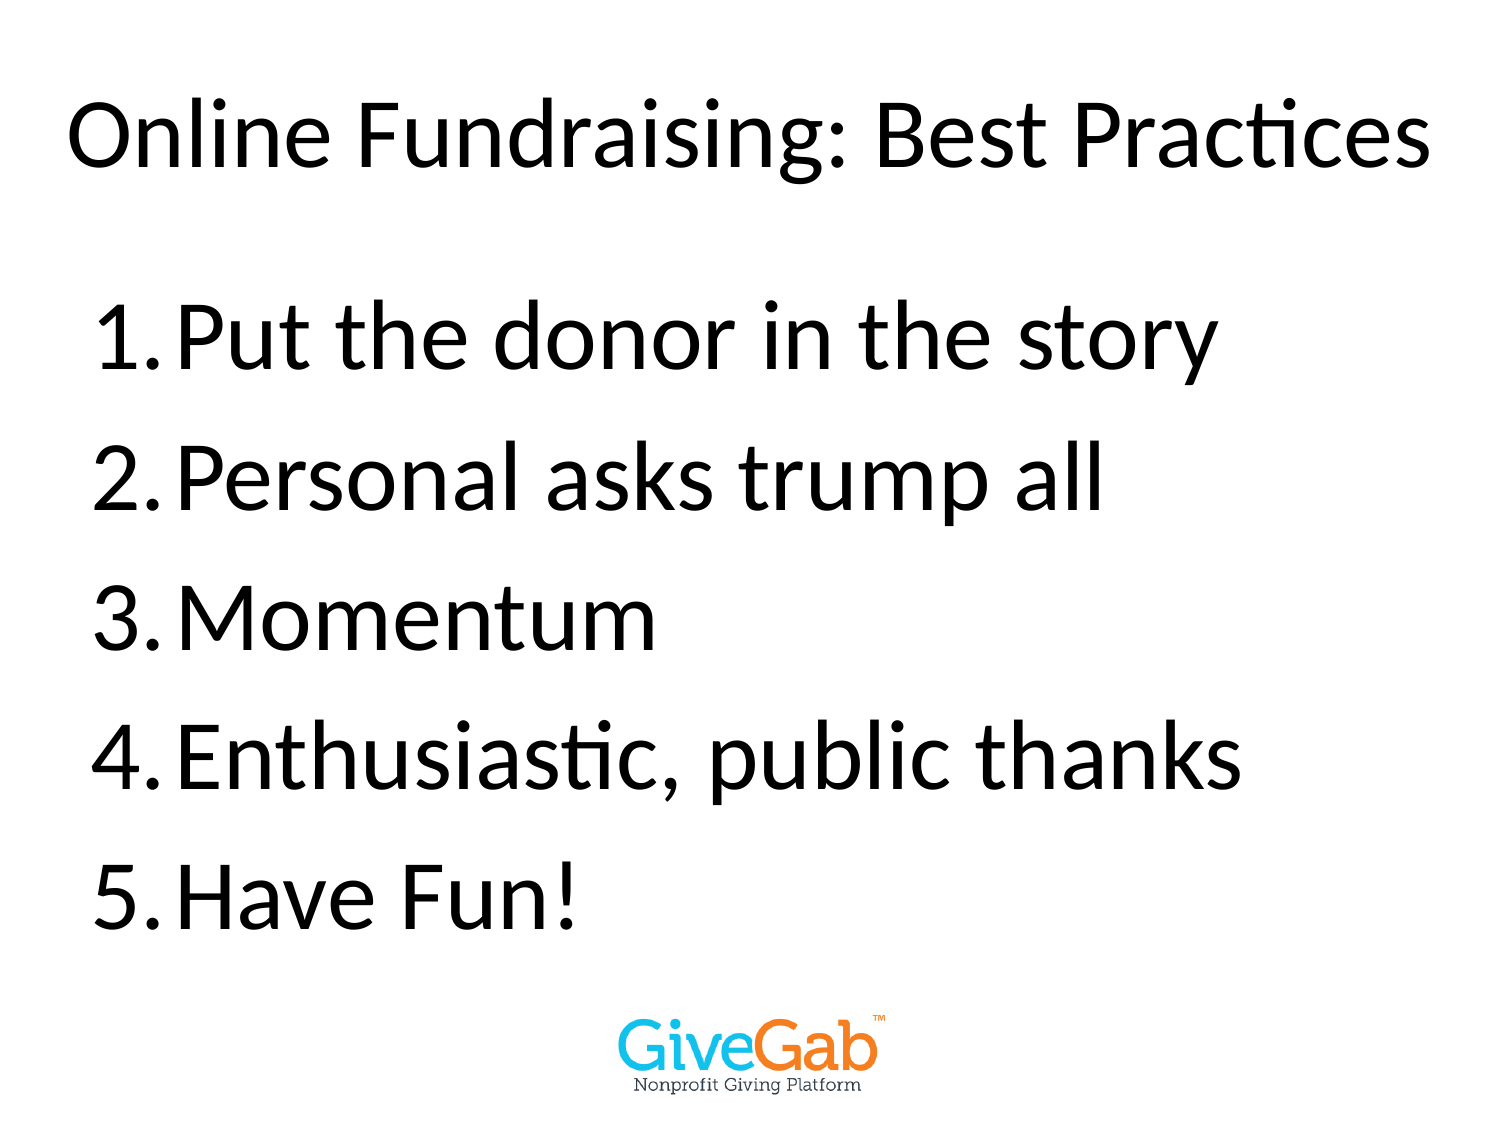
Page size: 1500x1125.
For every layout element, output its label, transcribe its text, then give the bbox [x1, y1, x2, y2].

title Online Fundraising: Best Practices [0, 33, 1500, 222]
picture [604, 978, 897, 1125]
list Put the donor in the story Personal asks trump all Momentum Enthusiastic, public thanks Have Fun! [75, 262, 1425, 1005]
